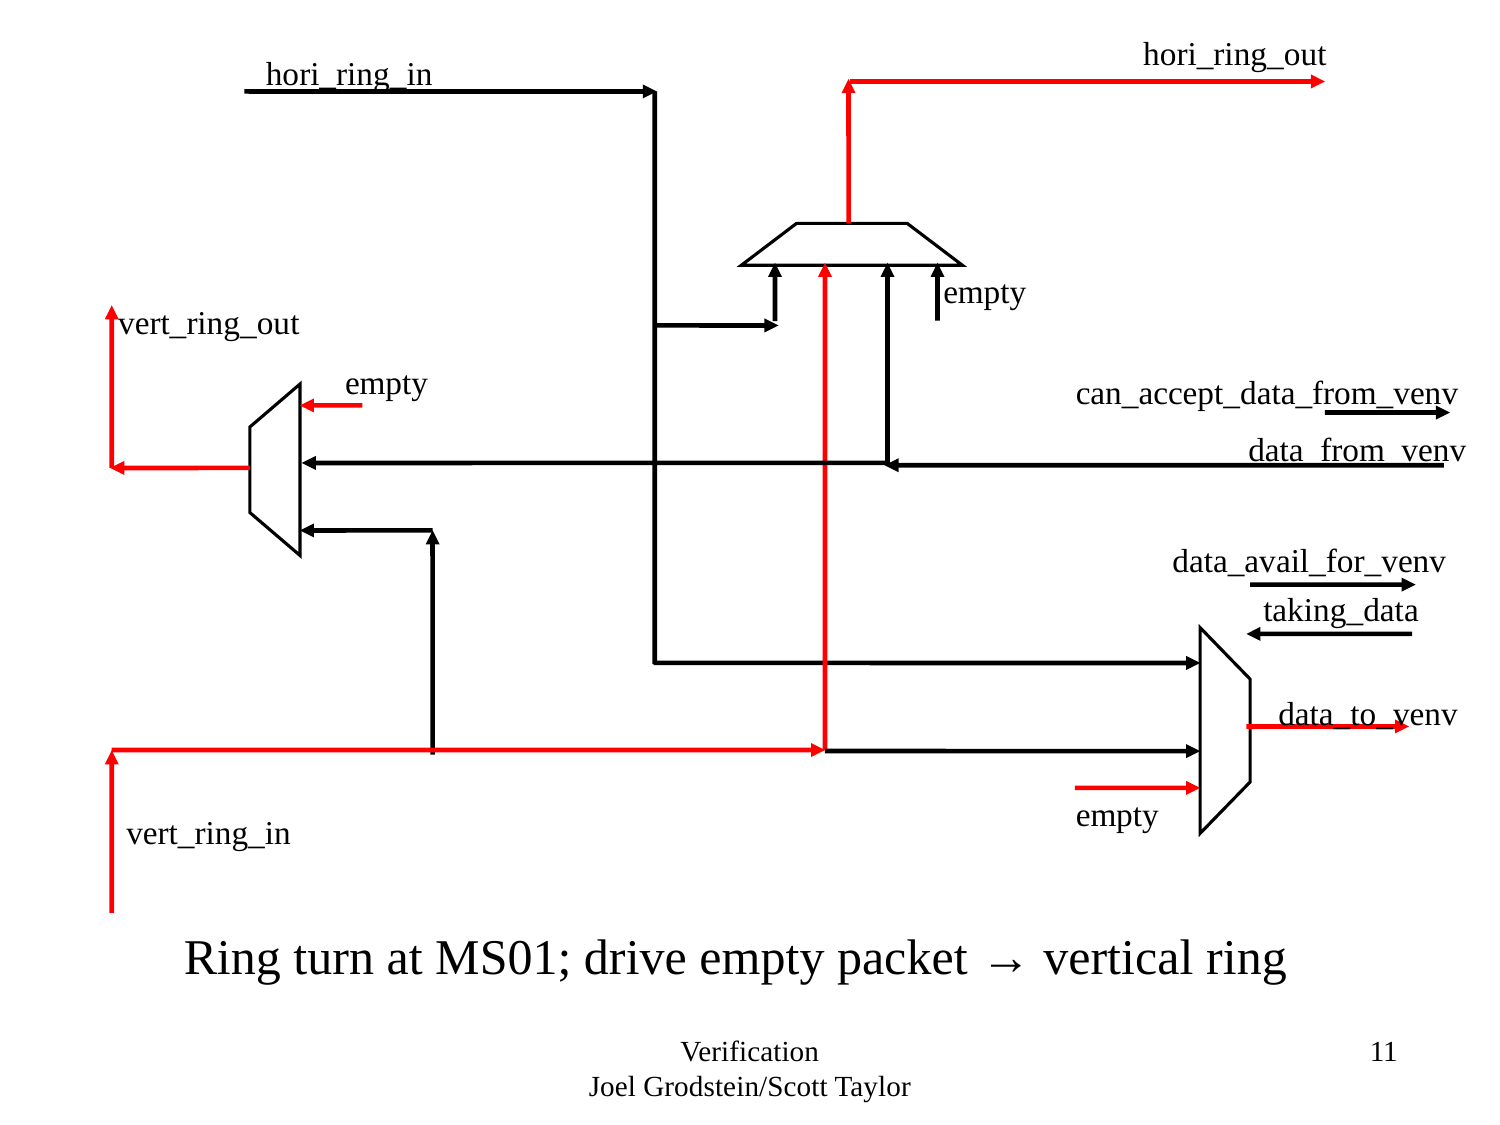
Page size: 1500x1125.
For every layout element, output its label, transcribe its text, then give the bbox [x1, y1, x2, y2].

text_box [105, 305, 118, 467]
text_box [1324, 406, 1450, 419]
text_box [818, 262, 832, 462]
text_box empty [1061, 785, 1188, 840]
text_box [300, 524, 432, 537]
text_box [654, 319, 779, 332]
text_box [881, 262, 894, 462]
text_box can_accept_data_from_venv [1061, 363, 1481, 419]
text_box [824, 744, 1201, 758]
text_box [826, 656, 1201, 670]
text_box [110, 461, 250, 475]
text_box [1250, 636, 1259, 641]
text_box data_from_venv [1233, 420, 1489, 476]
text_box [884, 459, 1444, 472]
text_box [249, 384, 300, 556]
list Ring turn at MS01; drive empty packet → vertical ring [168, 917, 1444, 1002]
text_box hori_ring_in [251, 44, 448, 100]
text_box vert_ring_out [103, 293, 315, 349]
text_box [301, 456, 890, 470]
text_box [842, 78, 855, 224]
text_box [448, 85, 657, 98]
text_box [111, 743, 826, 757]
text_box [1074, 781, 1201, 795]
text_box taking_data [1248, 587, 1444, 636]
text_box vert_ring_in [111, 803, 307, 859]
text_box empty [928, 262, 937, 318]
text_box [1200, 627, 1251, 834]
footer Verification Joel Grodstein/Scott Taylor [512, 1024, 988, 1101]
text_box [105, 751, 118, 803]
text_box [768, 262, 782, 322]
text_box [741, 223, 959, 266]
text_box data_to_venv [1263, 684, 1474, 740]
text_box empty [938, 262, 1071, 318]
text_box data_avail_for_venv [1157, 531, 1470, 587]
text_box [426, 530, 439, 749]
text_box empty [330, 353, 461, 409]
text_box [931, 262, 944, 321]
text_box [300, 399, 363, 412]
text_box hori_ring_out [1128, 24, 1363, 80]
text_box [851, 80, 1325, 88]
